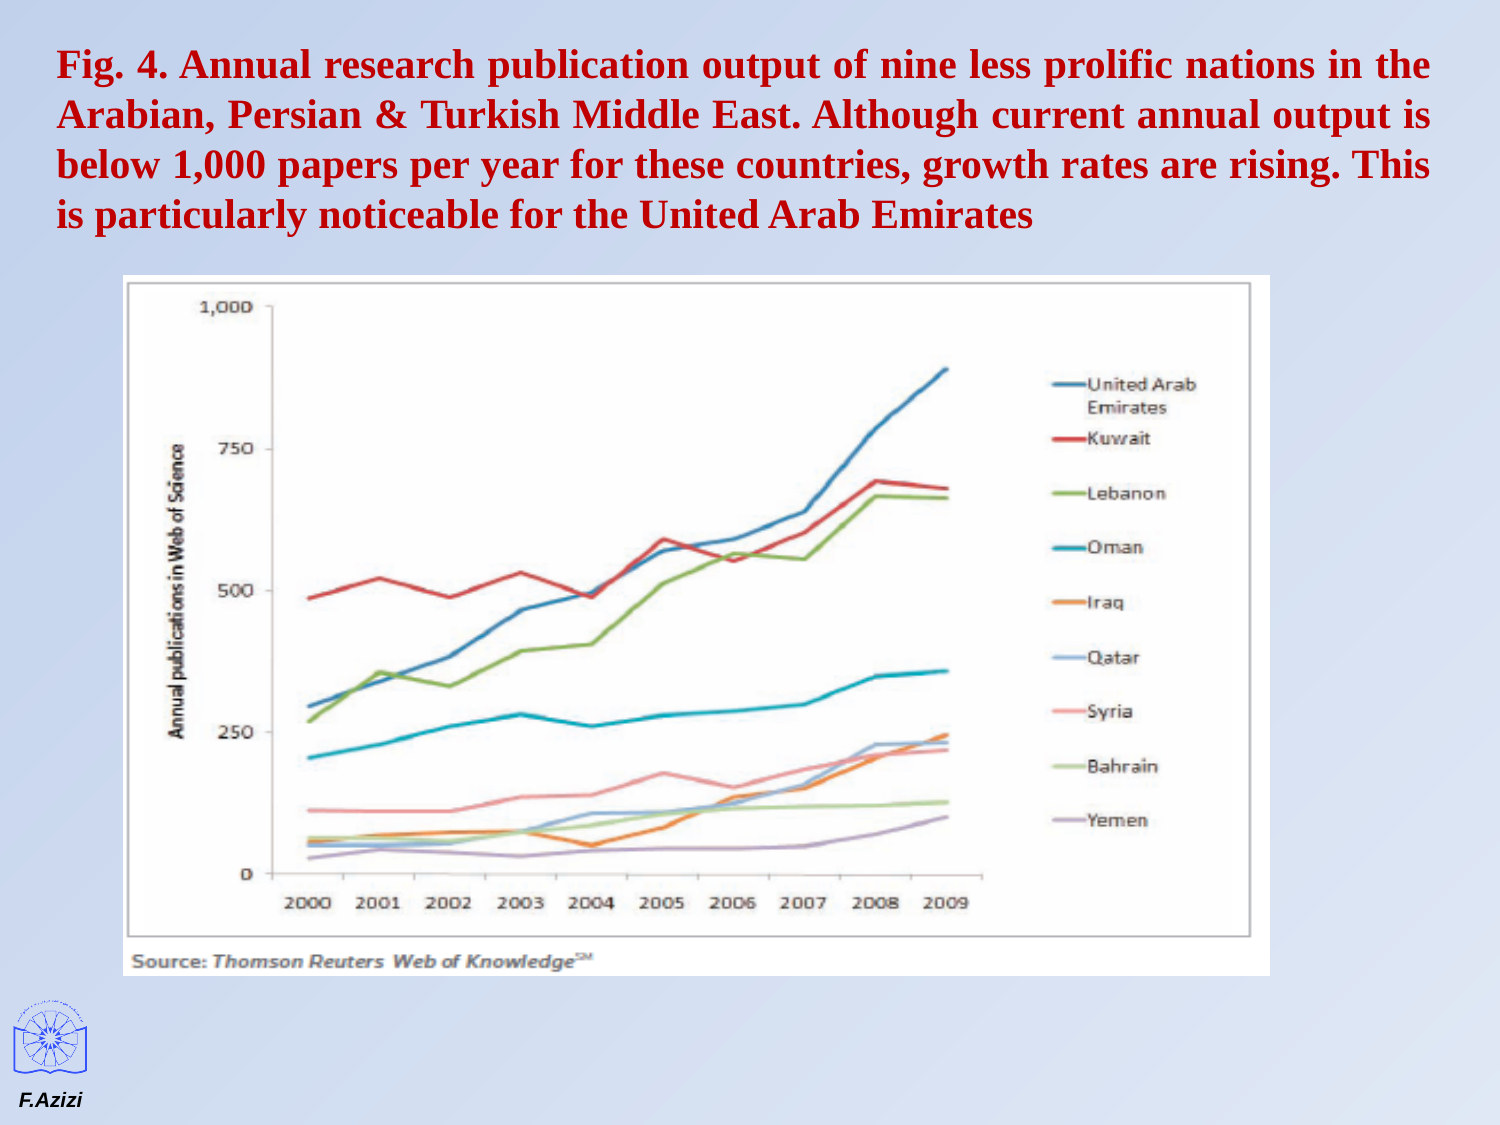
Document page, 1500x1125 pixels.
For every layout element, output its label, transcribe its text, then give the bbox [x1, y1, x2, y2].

picture [0, 987, 107, 1094]
picture [123, 275, 1270, 977]
title Fig. 4. Annual research publication output of nine less prolific nations in the Arabian, Persian & Turkish Middle East. Although current annual output is below 1,000 papers per year for these countries, growth rates are rising. This is particularly noticeable for the United Arab Emirates [41, 30, 1447, 244]
